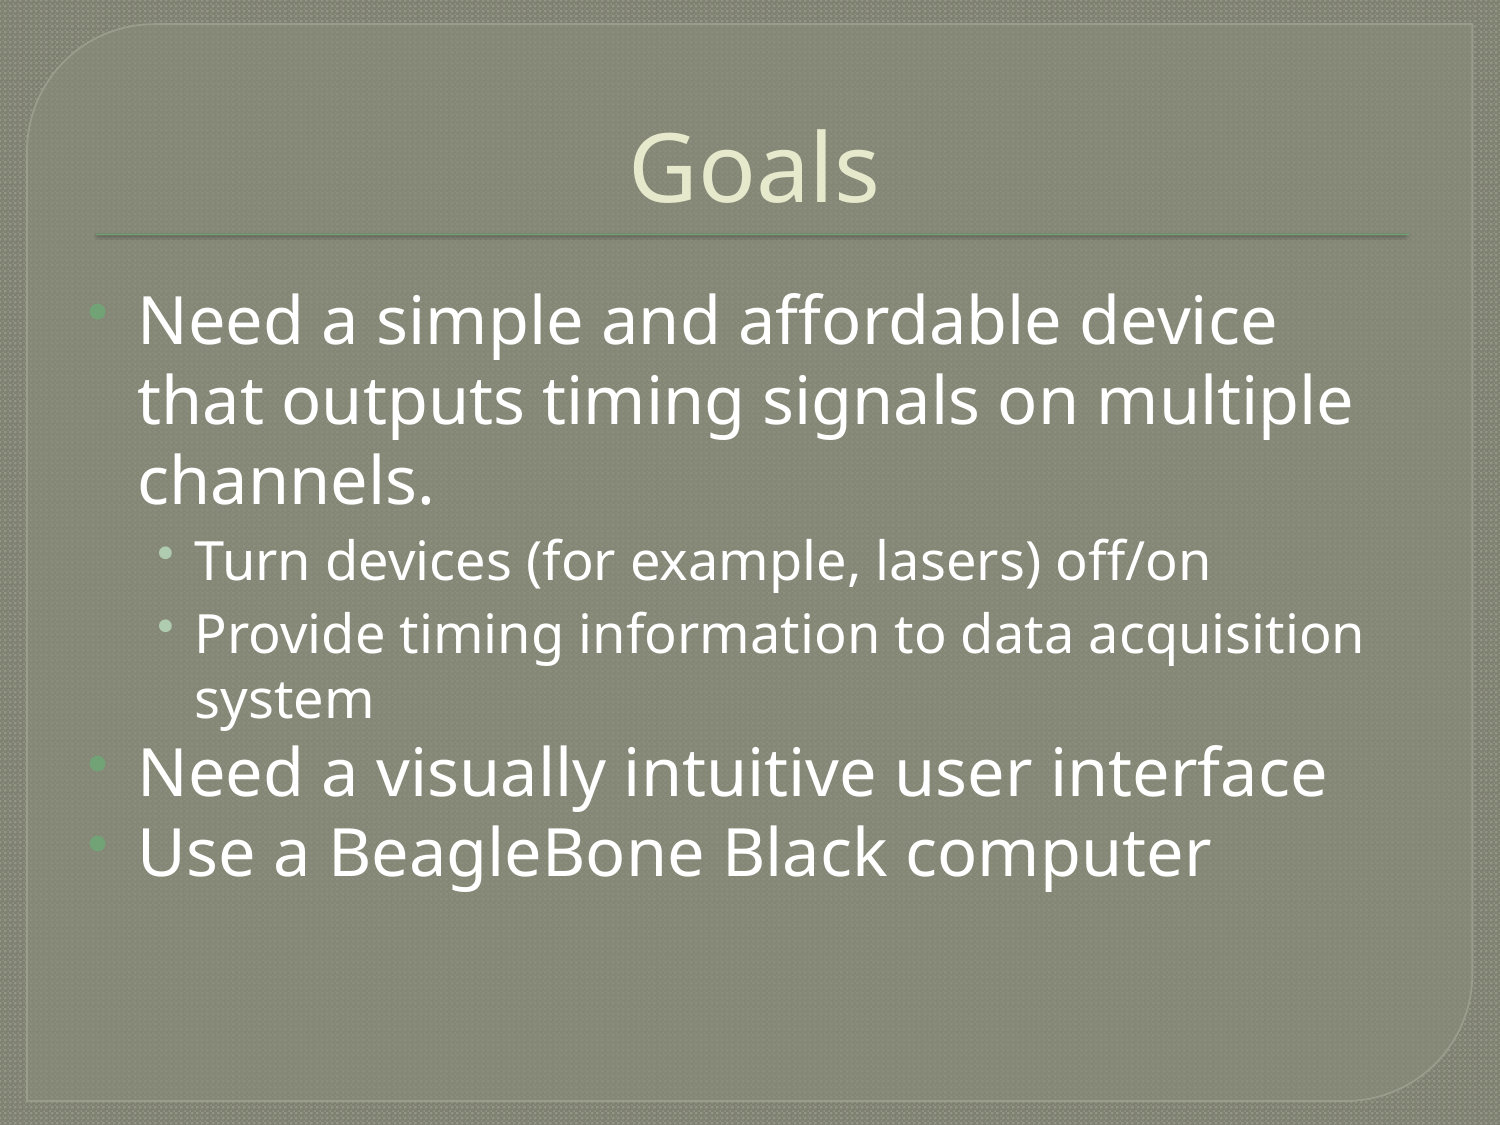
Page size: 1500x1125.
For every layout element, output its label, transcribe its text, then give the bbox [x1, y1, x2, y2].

title Goals [75, 41, 1425, 230]
list Need a simple and affordable device that outputs timing signals on multiple channels. Turn devices (for example, lasers) off/on Provide timing information to data acquisition system Need a visually intuitive user interface Use a BeagleBone Black computer [75, 270, 1425, 1013]
